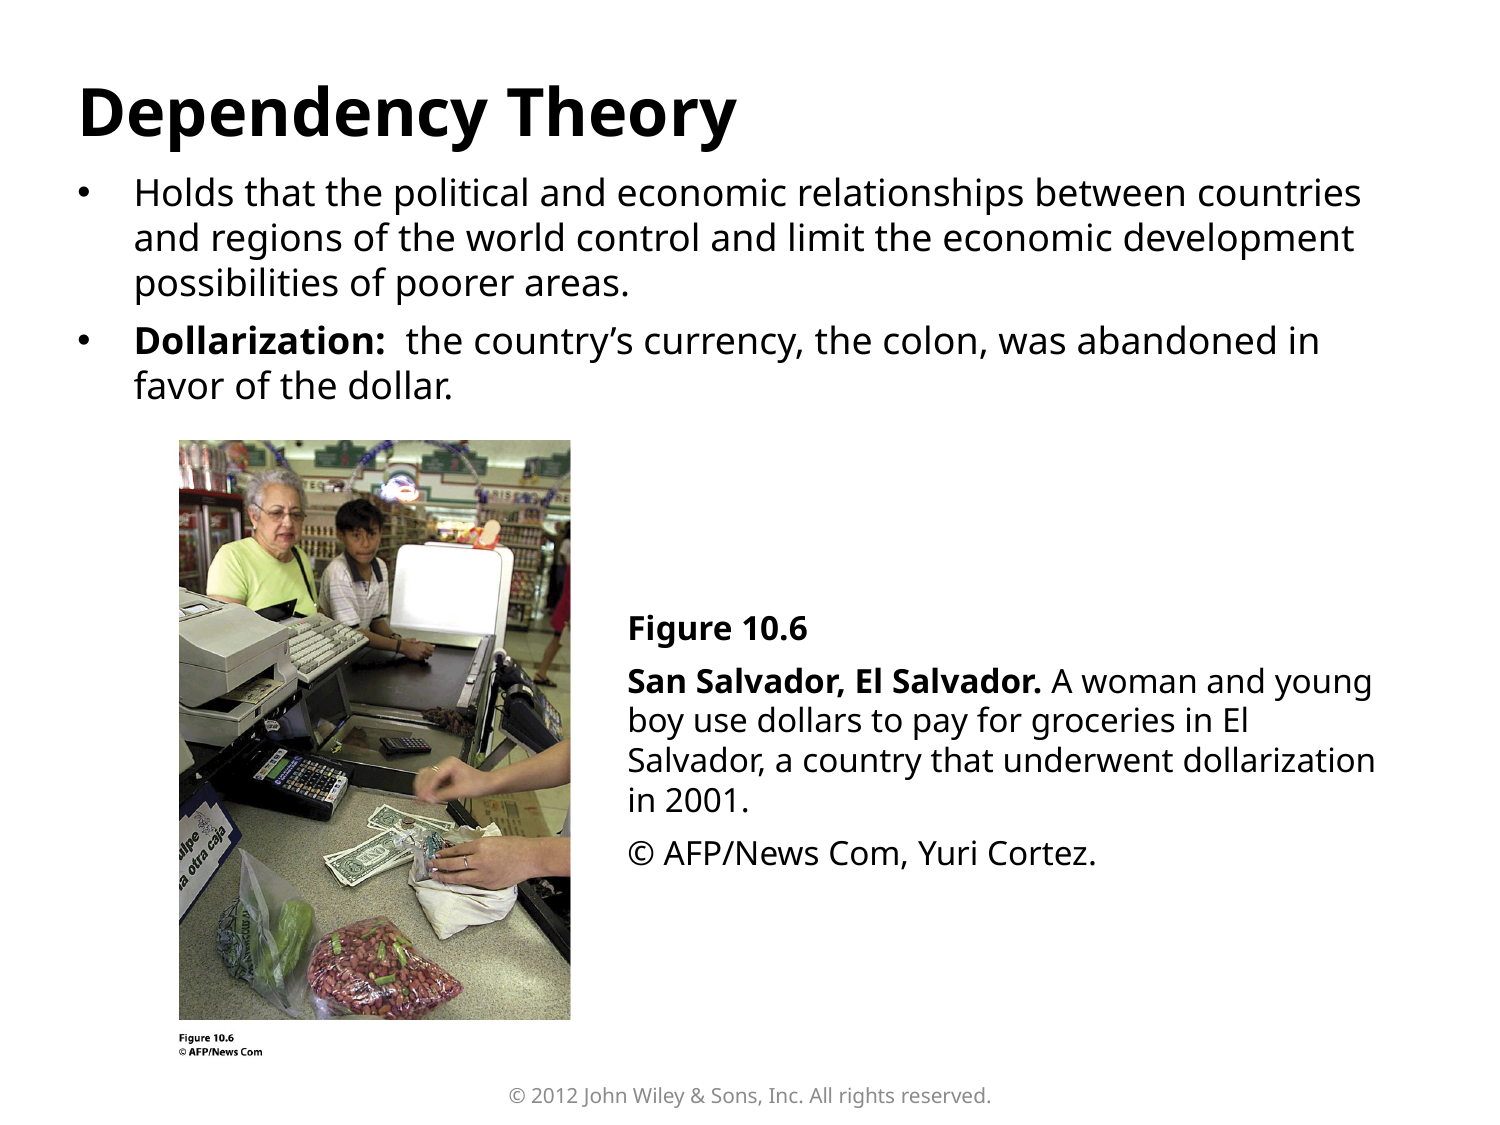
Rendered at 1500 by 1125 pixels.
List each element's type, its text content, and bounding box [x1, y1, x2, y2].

text_box Figure 10.6 San Salvador, El Salvador. A woman and young boy use dollars to pay for groceries in El Salvador, a country that underwent dollarization in 2001. © AFP/News Com, Yuri Cortez. [612, 599, 1400, 880]
picture [174, 435, 576, 1060]
footer © 2012 John Wiley & Sons, Inc. All rights reserved. [306, 1065, 1194, 1125]
text_box Holds that the political and economic relationships between countries and regions of the world control and limit the economic development possibilities of poorer areas. Dollarization: the country’s currency, the colon, was abandoned in favor of the dollar. [62, 161, 1438, 472]
text_box Dependency Theory [62, 62, 1325, 158]
